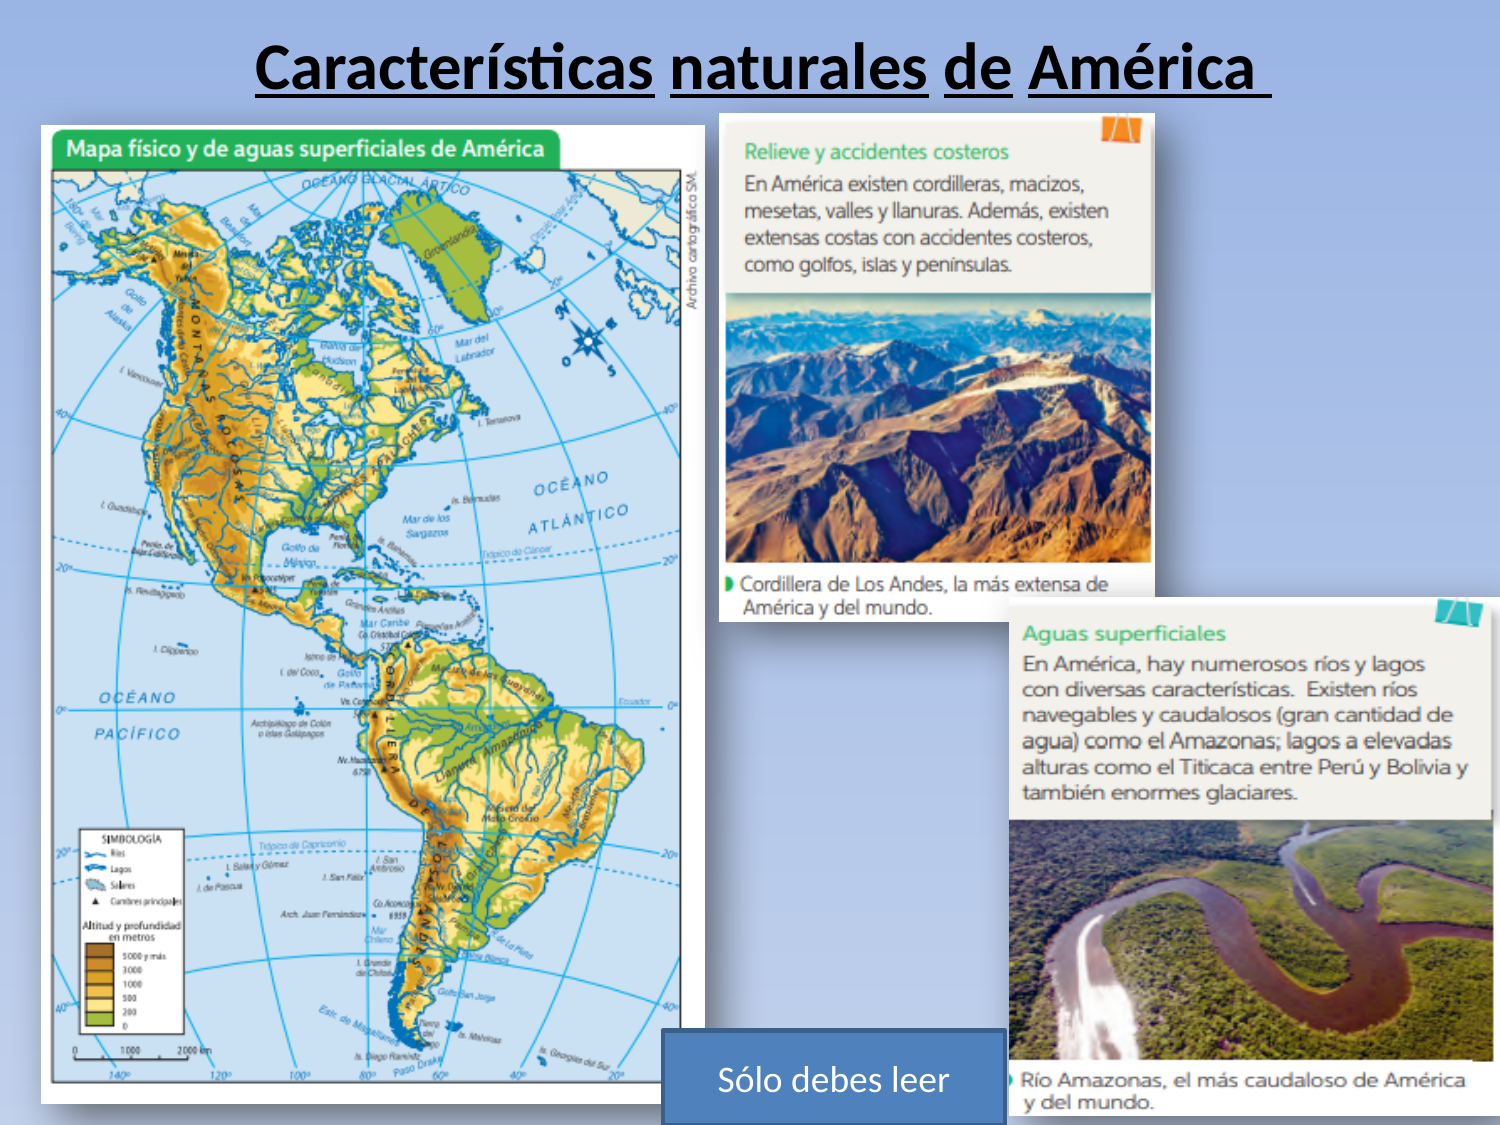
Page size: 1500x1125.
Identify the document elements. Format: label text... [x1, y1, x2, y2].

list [40, 125, 705, 1104]
title Características naturales de América [88, 0, 1439, 126]
text_box Sólo debes leer [661, 1028, 1007, 1125]
picture [1009, 597, 1500, 1117]
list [719, 113, 1155, 622]
